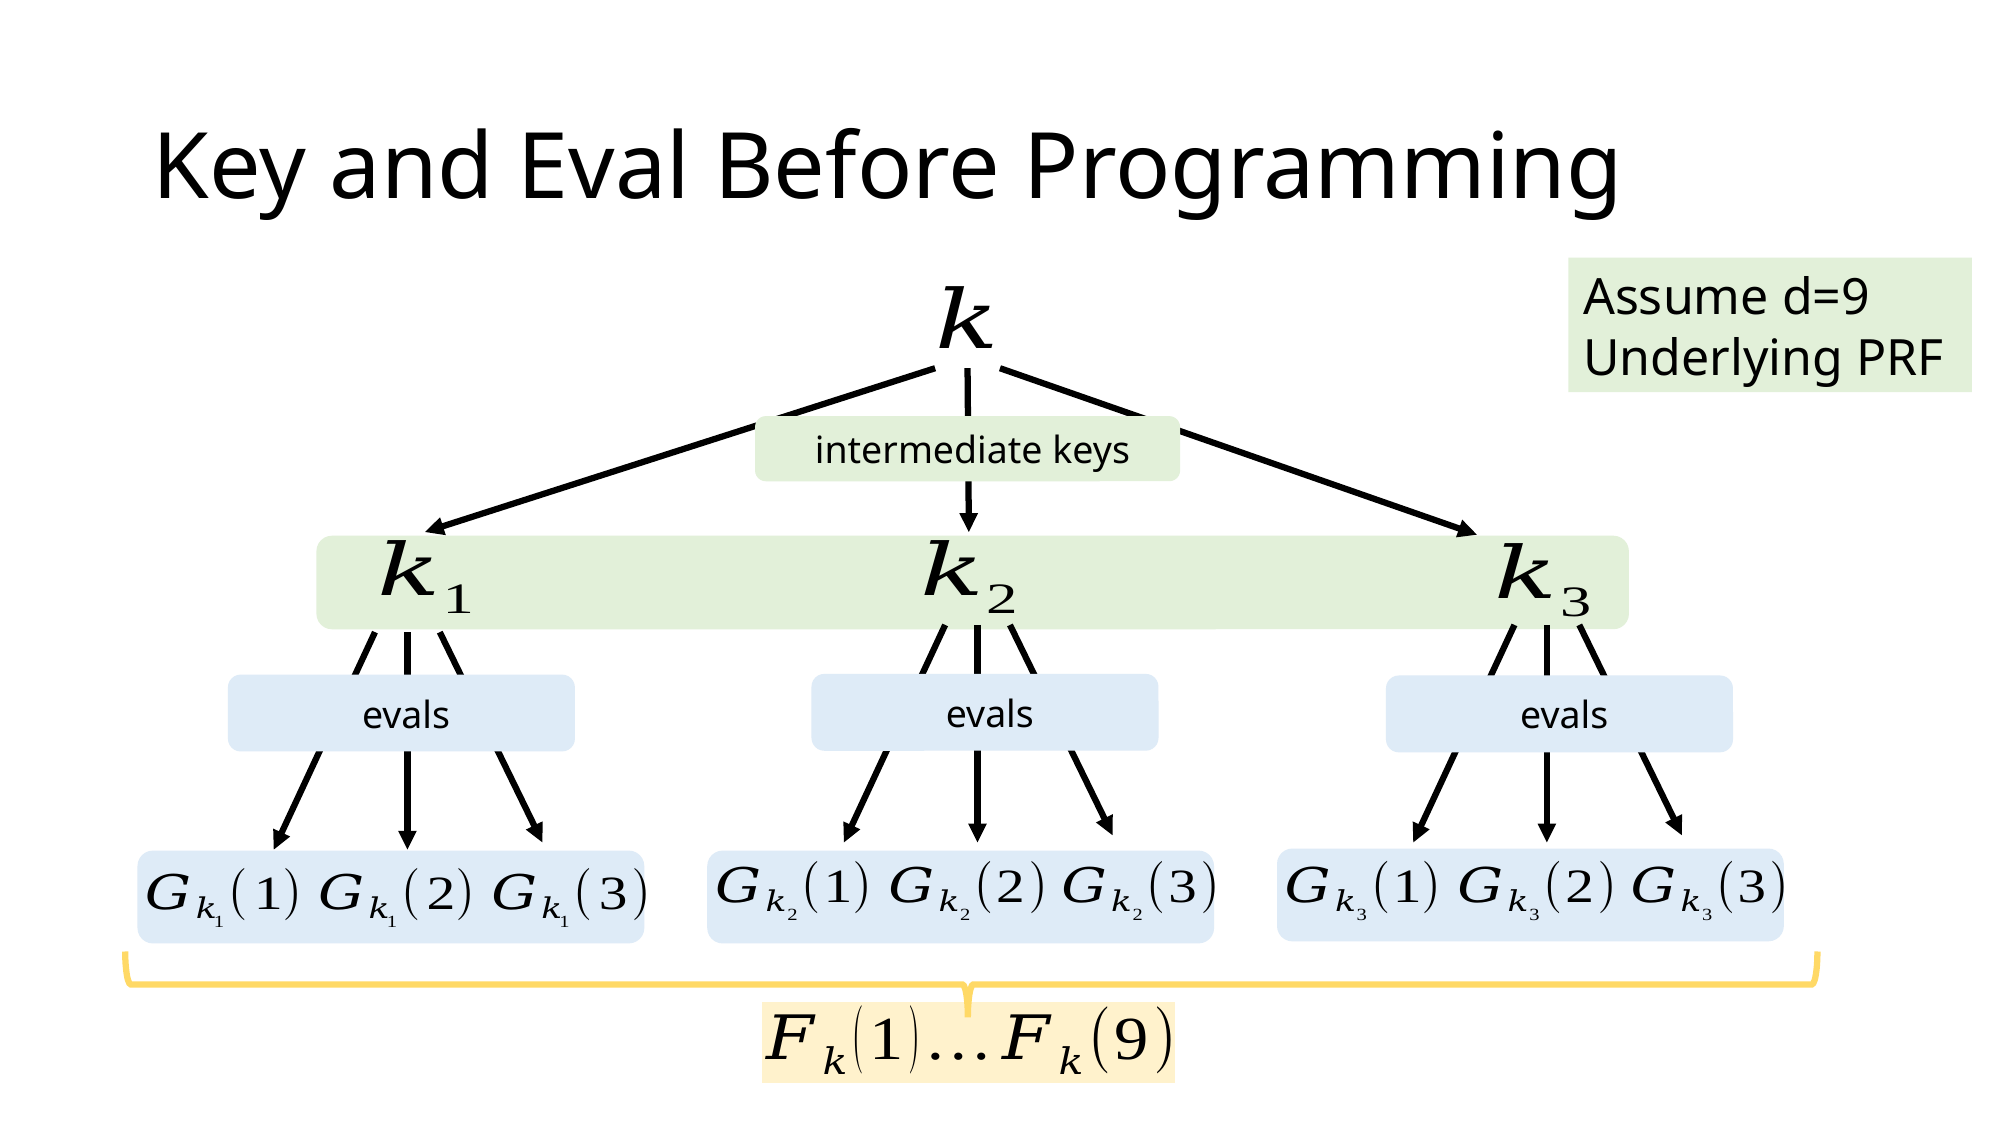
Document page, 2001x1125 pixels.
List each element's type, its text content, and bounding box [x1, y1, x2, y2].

title Key and Eval Before Programming [137, 59, 1863, 278]
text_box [1579, 624, 1682, 836]
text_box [273, 632, 375, 850]
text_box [843, 624, 946, 843]
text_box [999, 368, 1477, 535]
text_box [439, 632, 543, 843]
text_box [124, 951, 1818, 1018]
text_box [1413, 624, 1515, 843]
text_box [136, 849, 646, 945]
text_box [315, 534, 1631, 631]
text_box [424, 368, 936, 532]
text_box [706, 849, 1216, 945]
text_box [1009, 624, 1113, 836]
text_box [1275, 847, 1785, 943]
